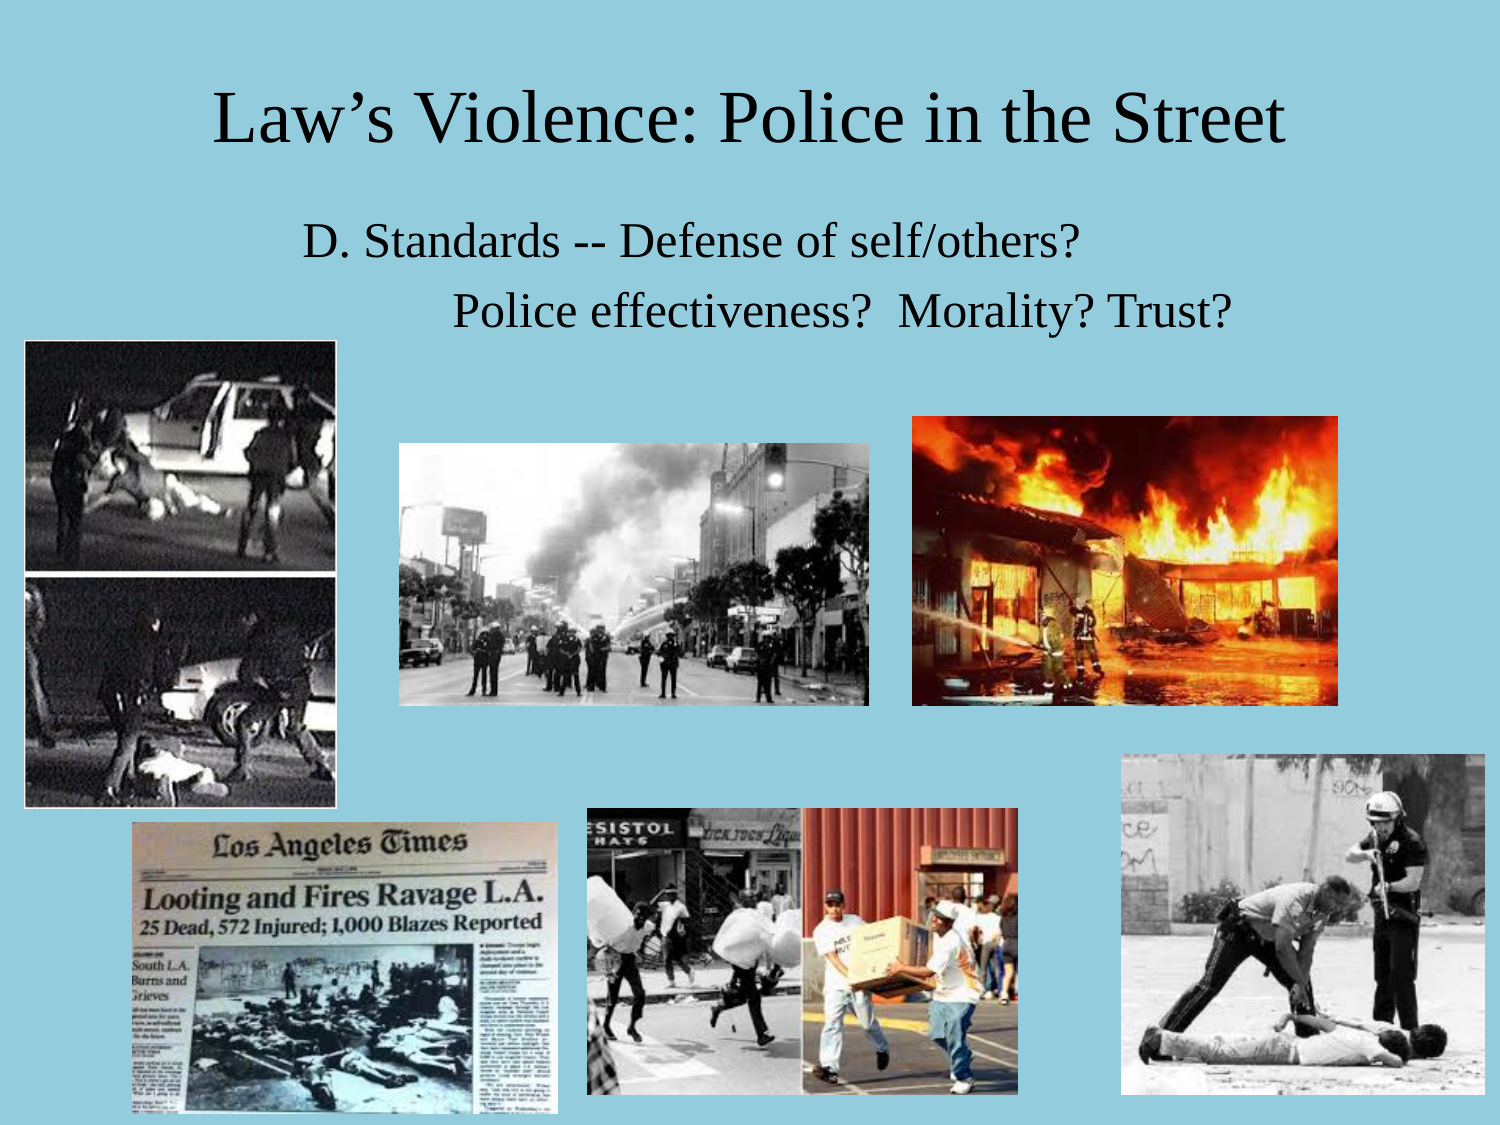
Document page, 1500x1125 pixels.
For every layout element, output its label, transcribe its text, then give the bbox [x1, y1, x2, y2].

picture [587, 808, 1018, 1096]
title Law’s Violence: Police in the Street [112, 37, 1388, 188]
subtitle D. Standards -- Defense of self/others? Police effectiveness? Morality? Trust? [137, 200, 1313, 1075]
picture [131, 822, 558, 1114]
picture [912, 416, 1338, 707]
picture [1121, 753, 1485, 1095]
picture [23, 339, 337, 810]
picture [399, 443, 869, 707]
